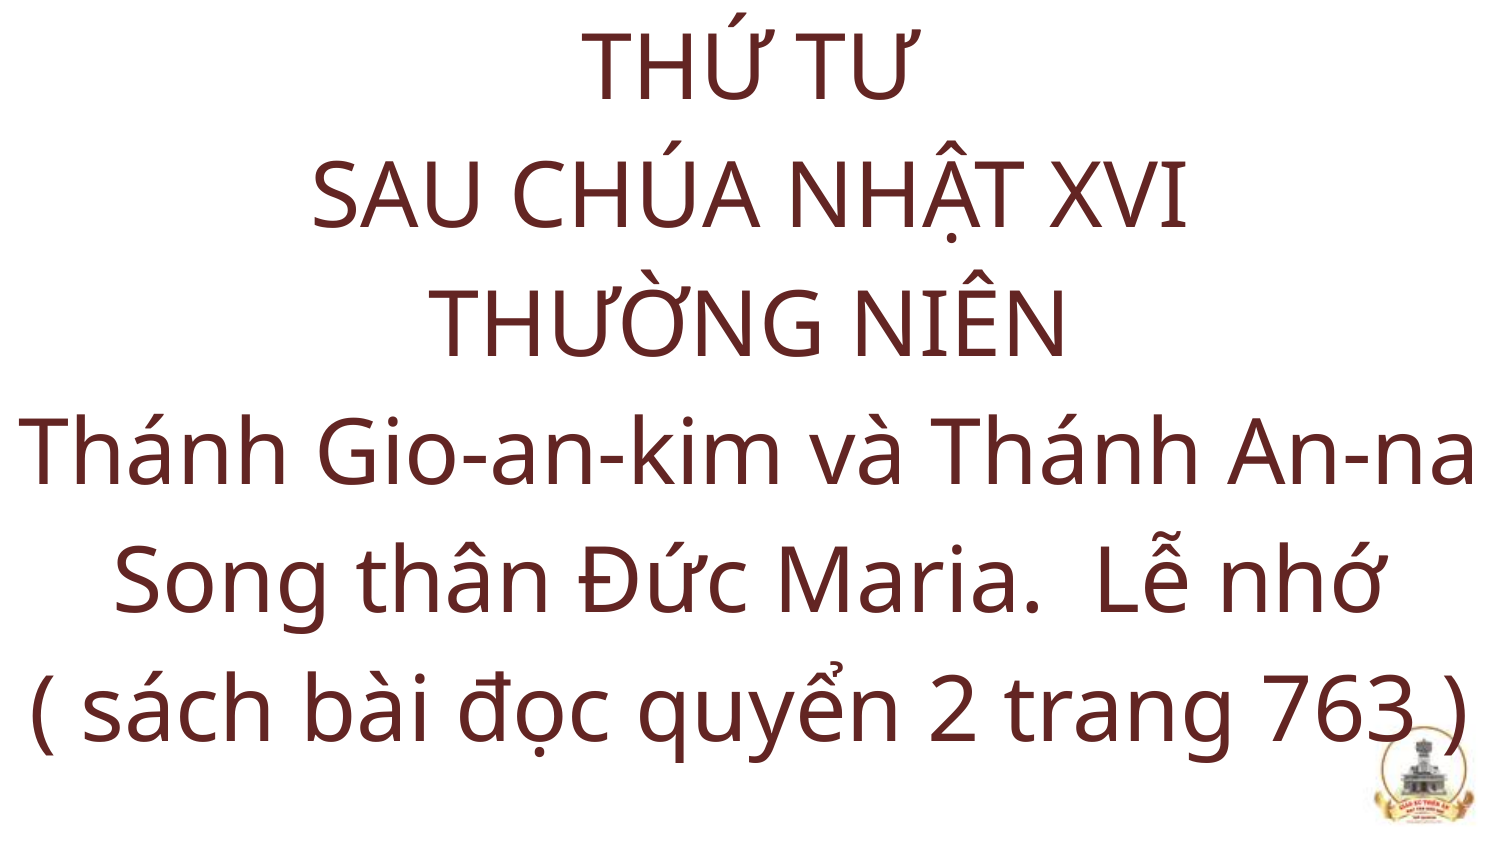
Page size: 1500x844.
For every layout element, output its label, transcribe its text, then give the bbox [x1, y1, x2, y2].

subtitle THỨ TƯ SAU CHÚA NHẬT XVI THƯỜNG NIÊN Thánh Gio-an-kim và Thánh An-na Song thân Đức Maria. Lễ nhớ ( sách bài đọc quyển 2 trang 763 ) [0, 0, 1500, 844]
